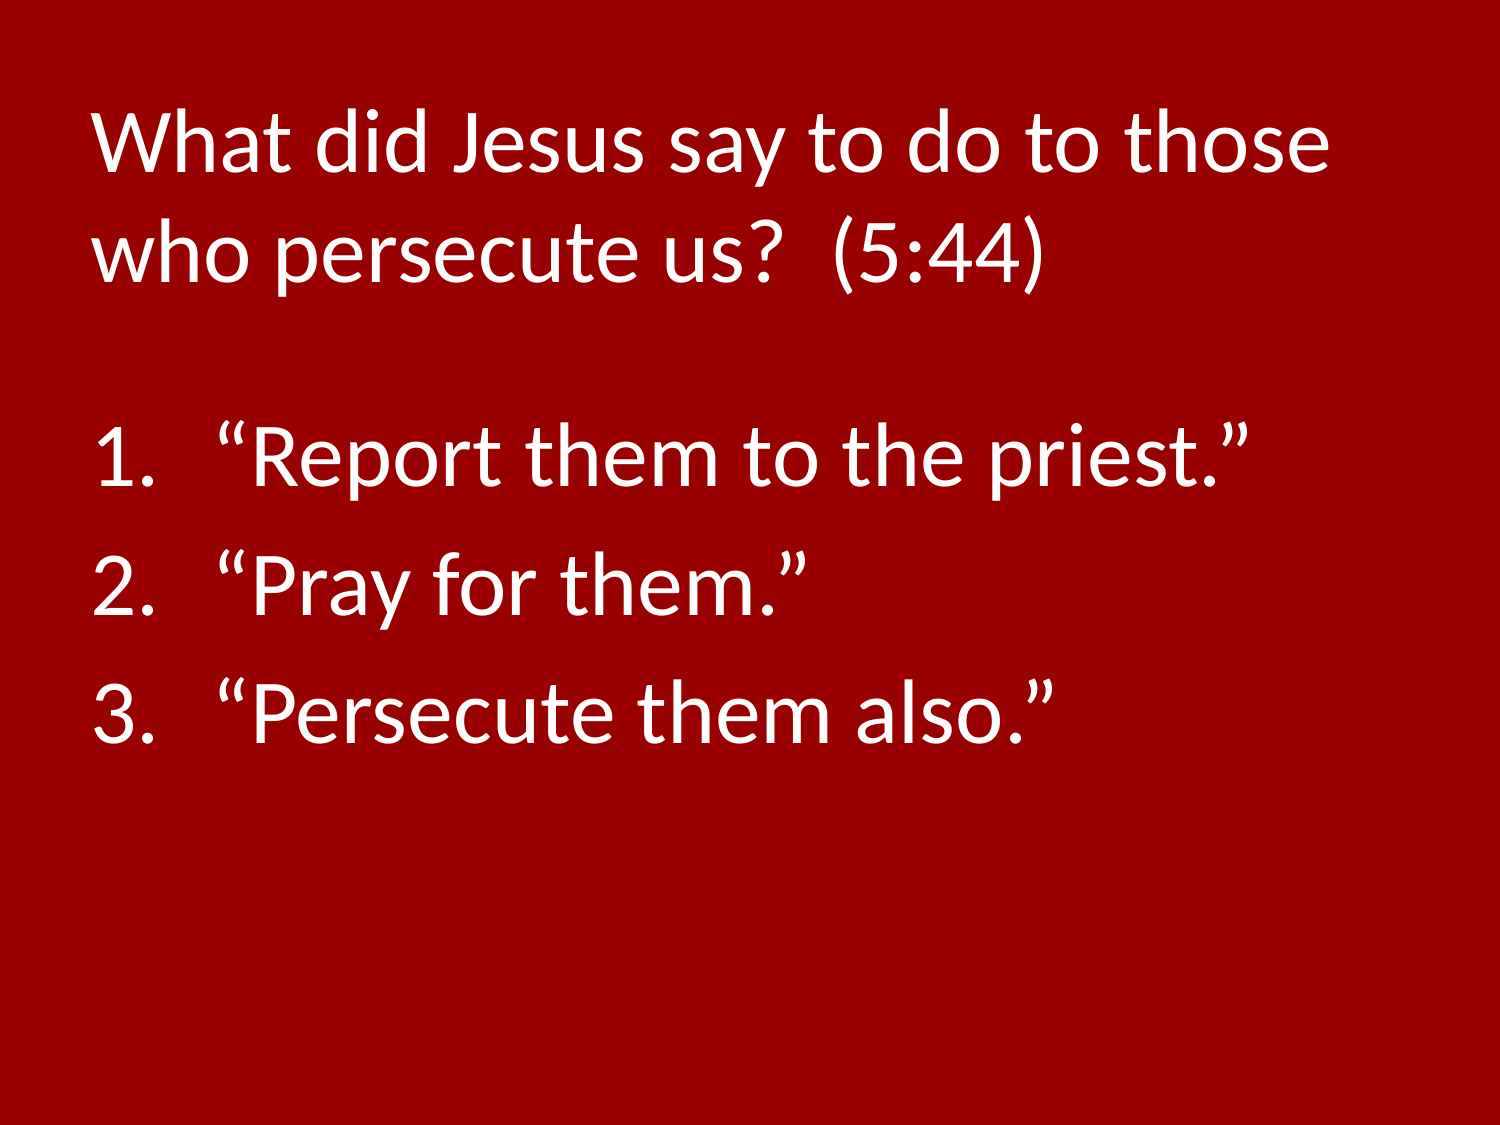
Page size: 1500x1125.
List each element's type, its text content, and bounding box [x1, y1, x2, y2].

list “Report them to the priest.” “Pray for them.” “Persecute them also.” [75, 387, 1425, 1005]
title What did Jesus say to do to those who persecute us? (5:44) [75, 45, 1425, 338]
